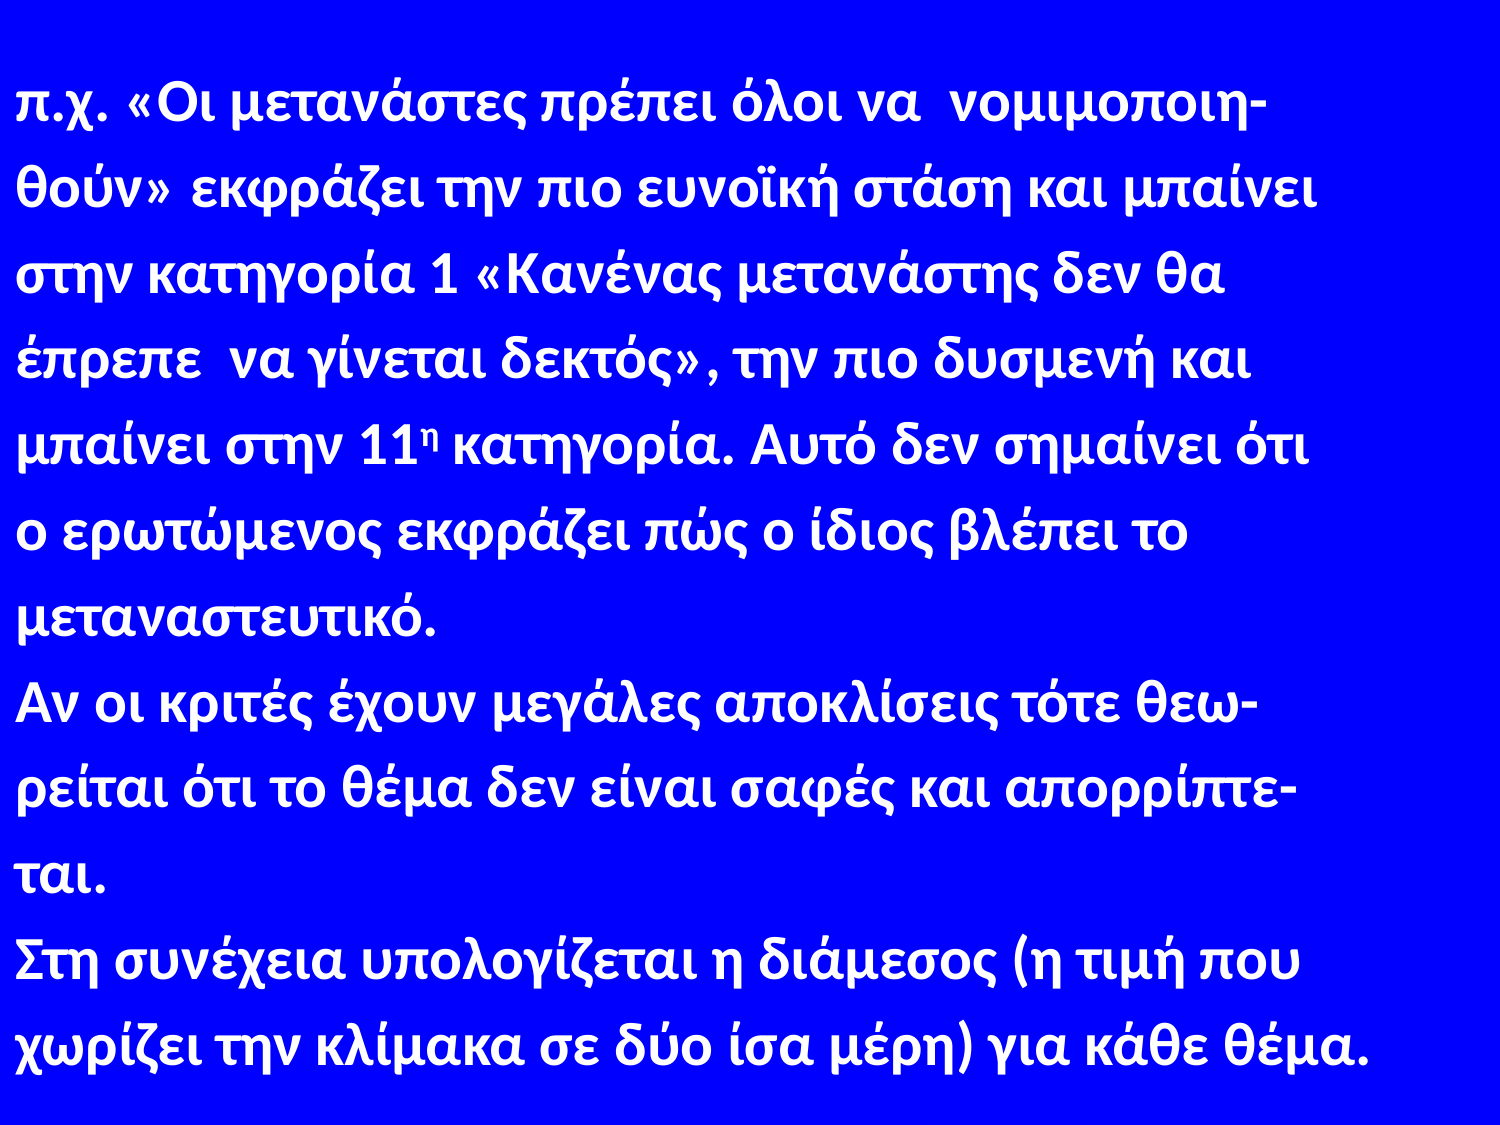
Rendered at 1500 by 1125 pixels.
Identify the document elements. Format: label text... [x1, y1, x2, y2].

list π.χ. «Οι μετανάστες πρέπει όλοι να νομιμοποιη- θούν» εκφράζει την πιο ευνοϊκή στάση και μπαίνει στην κατηγορία 1 «Κανένας μετανάστης δεν θα έπρεπε να γίνεται δεκτός», την πιο δυσμενή και μπαίνει στην 11η κατηγορία. Αυτό δεν σημαίνει ότι ο ερωτώμενος εκφράζει πώς ο ίδιος βλέπει το μεταναστευτικό. Αν οι κριτές έχουν μεγάλες αποκλίσεις τότε θεω- ρείται ότι το θέμα δεν είναι σαφές και απορρίπτε- ται. Στη συνέχεια υπολογίζεται η διάμεσος (η τιμή που χωρίζει την κλίμακα σε δύο ίσα μέρη) για κάθε θέμα. [0, 52, 1464, 1094]
